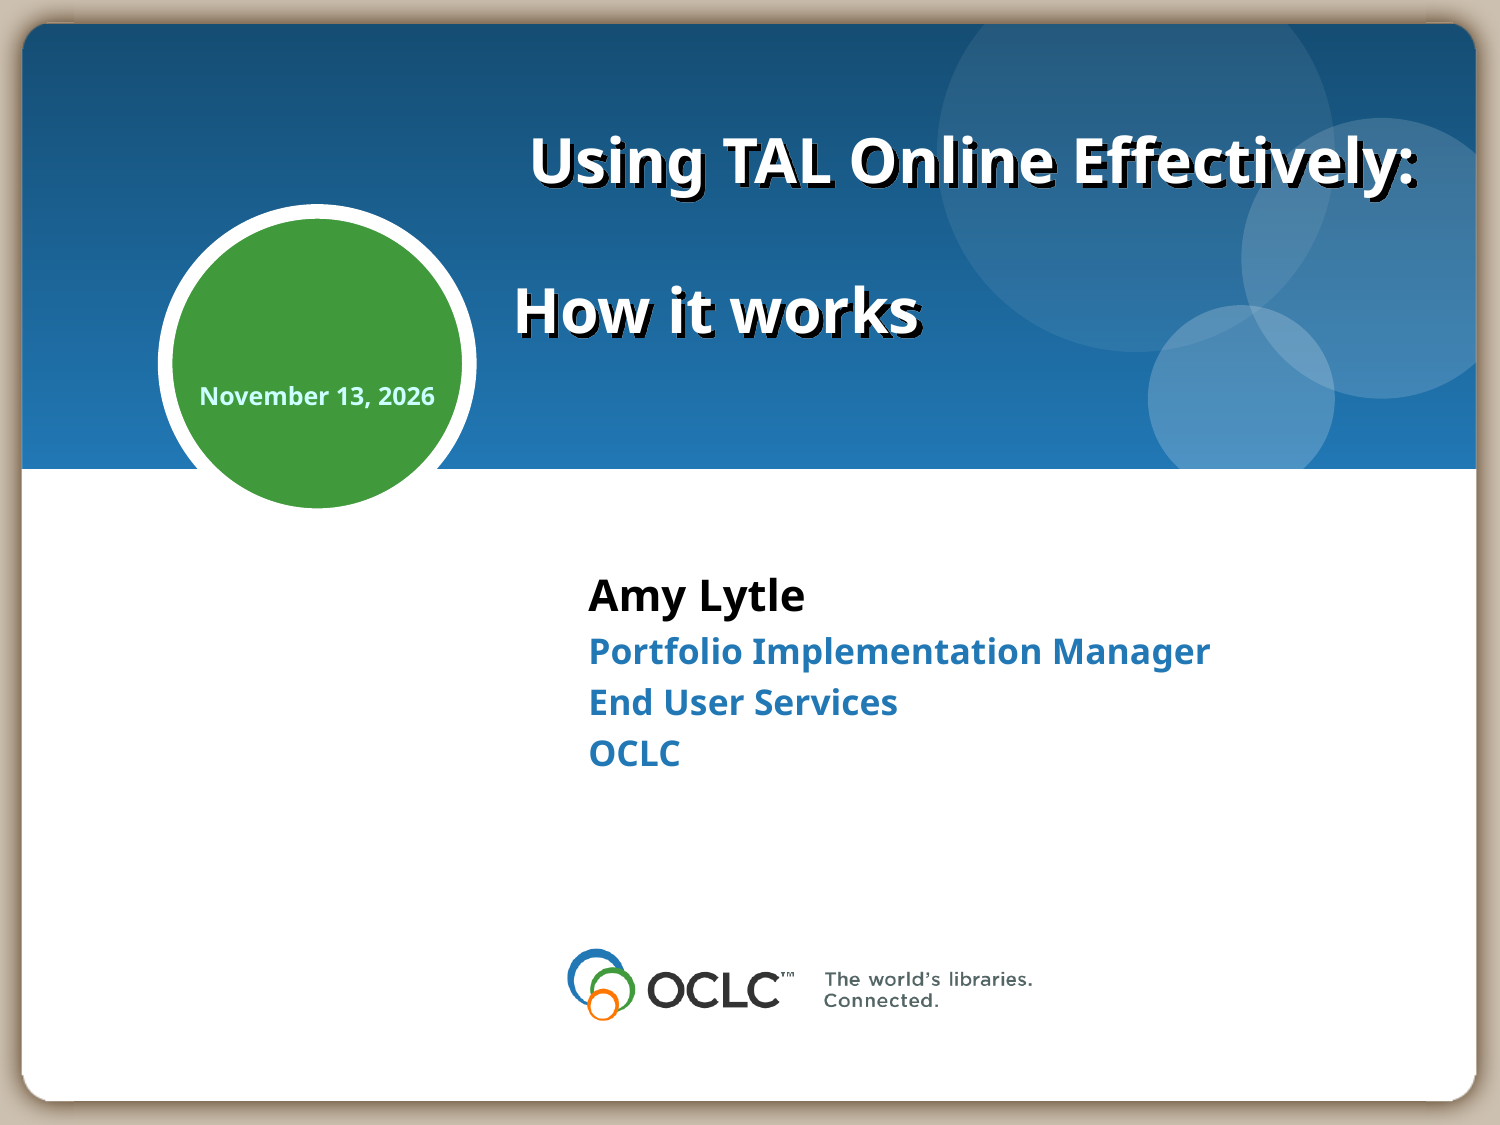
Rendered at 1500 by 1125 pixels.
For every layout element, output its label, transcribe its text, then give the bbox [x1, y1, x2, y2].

subtitle Amy Lytle Portfolio Implementation Manager End User Services OCLC [585, 549, 1276, 867]
title Using TAL Online Effectively: How it works [512, 141, 1426, 429]
picture [0, 0, 1500, 1125]
text_box 7 November 2013 [165, 373, 470, 423]
